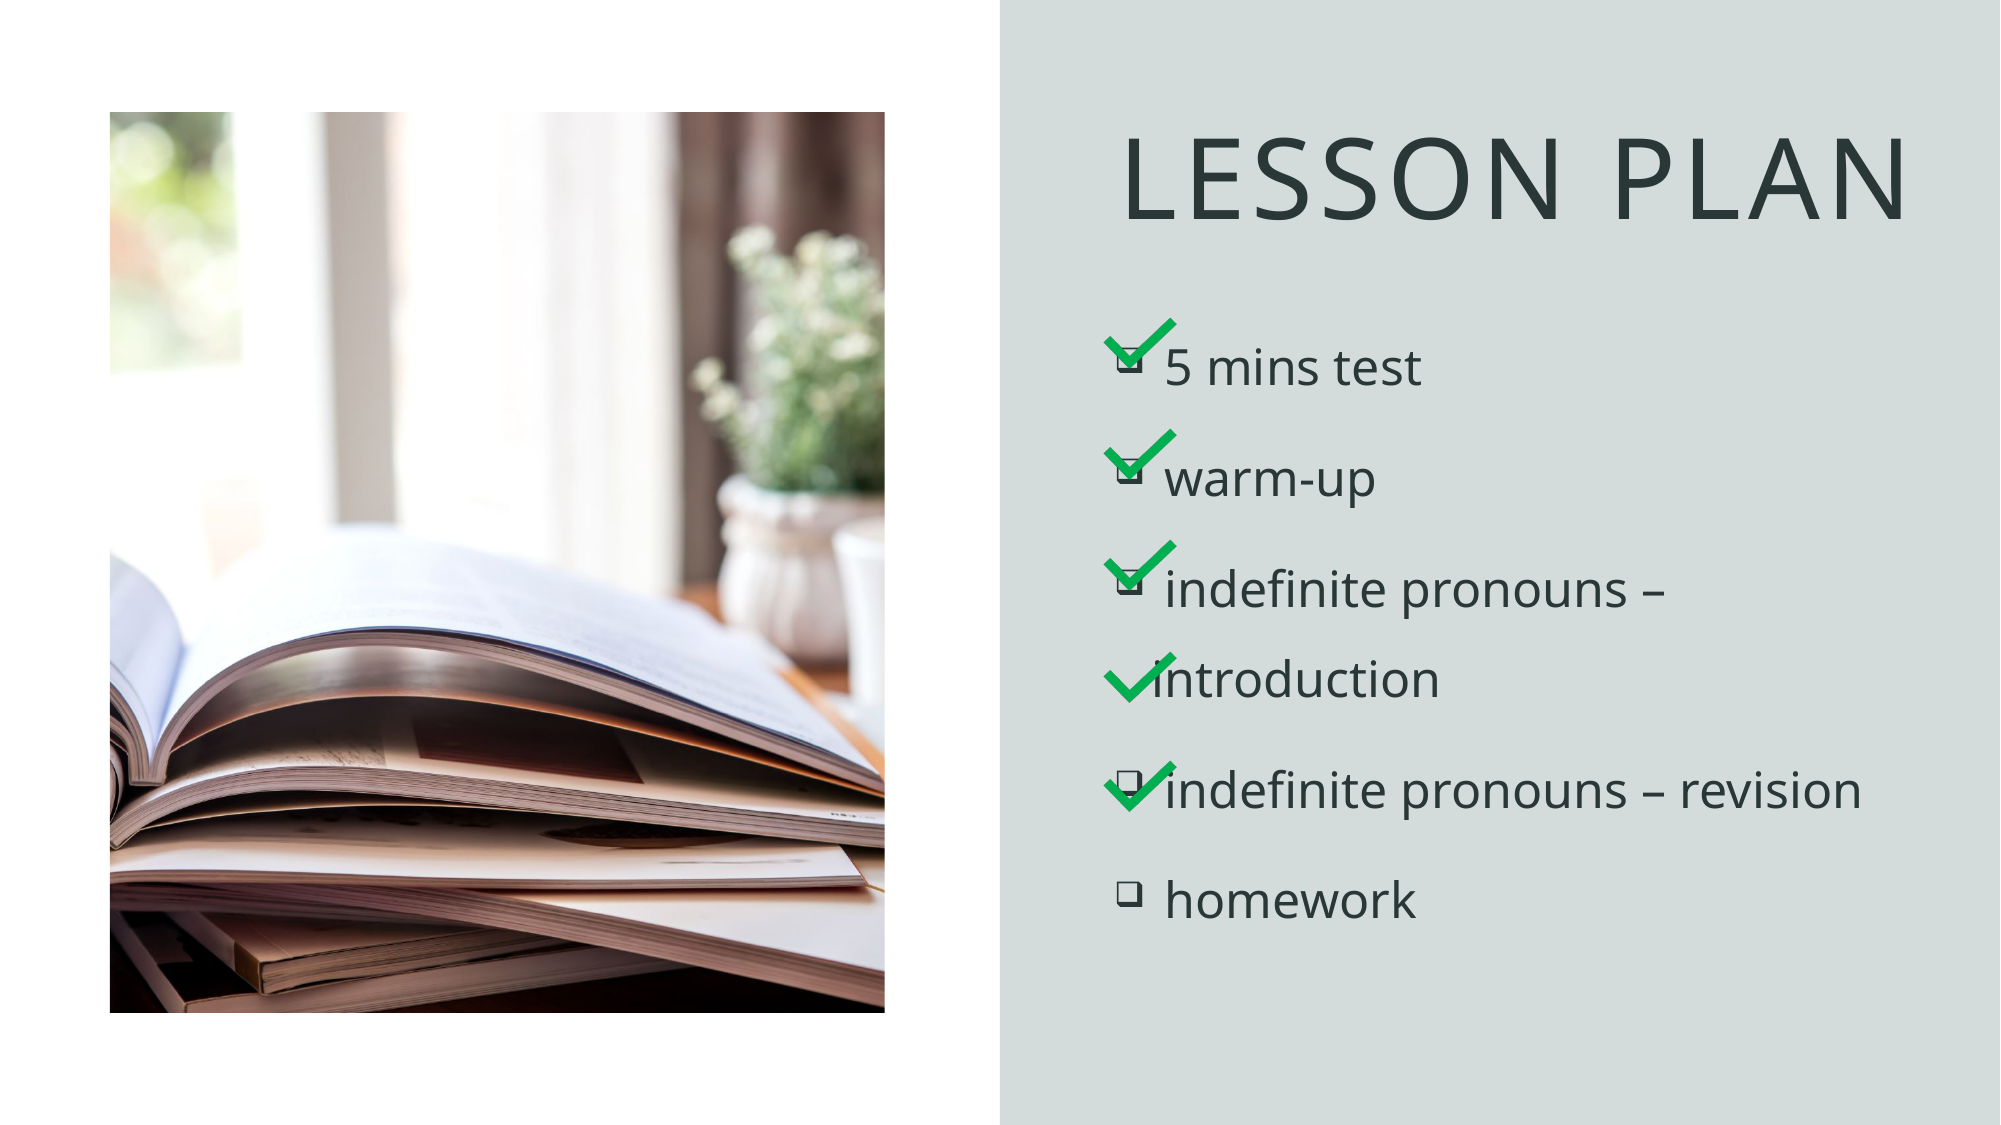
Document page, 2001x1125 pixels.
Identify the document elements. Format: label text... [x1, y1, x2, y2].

picture [1102, 305, 1178, 381]
picture [109, 112, 885, 1013]
text_box [999, 0, 2000, 1125]
title Lesson Plan [1061, 83, 1970, 252]
picture [1102, 416, 1178, 492]
picture [1102, 639, 1178, 715]
picture [1102, 748, 1178, 824]
text_box [0, 0, 999, 1125]
list 5 mins test warm-up indefinite pronouns – introduction indefinite pronouns – revision homework [1099, 298, 1891, 1032]
picture [1102, 527, 1178, 603]
